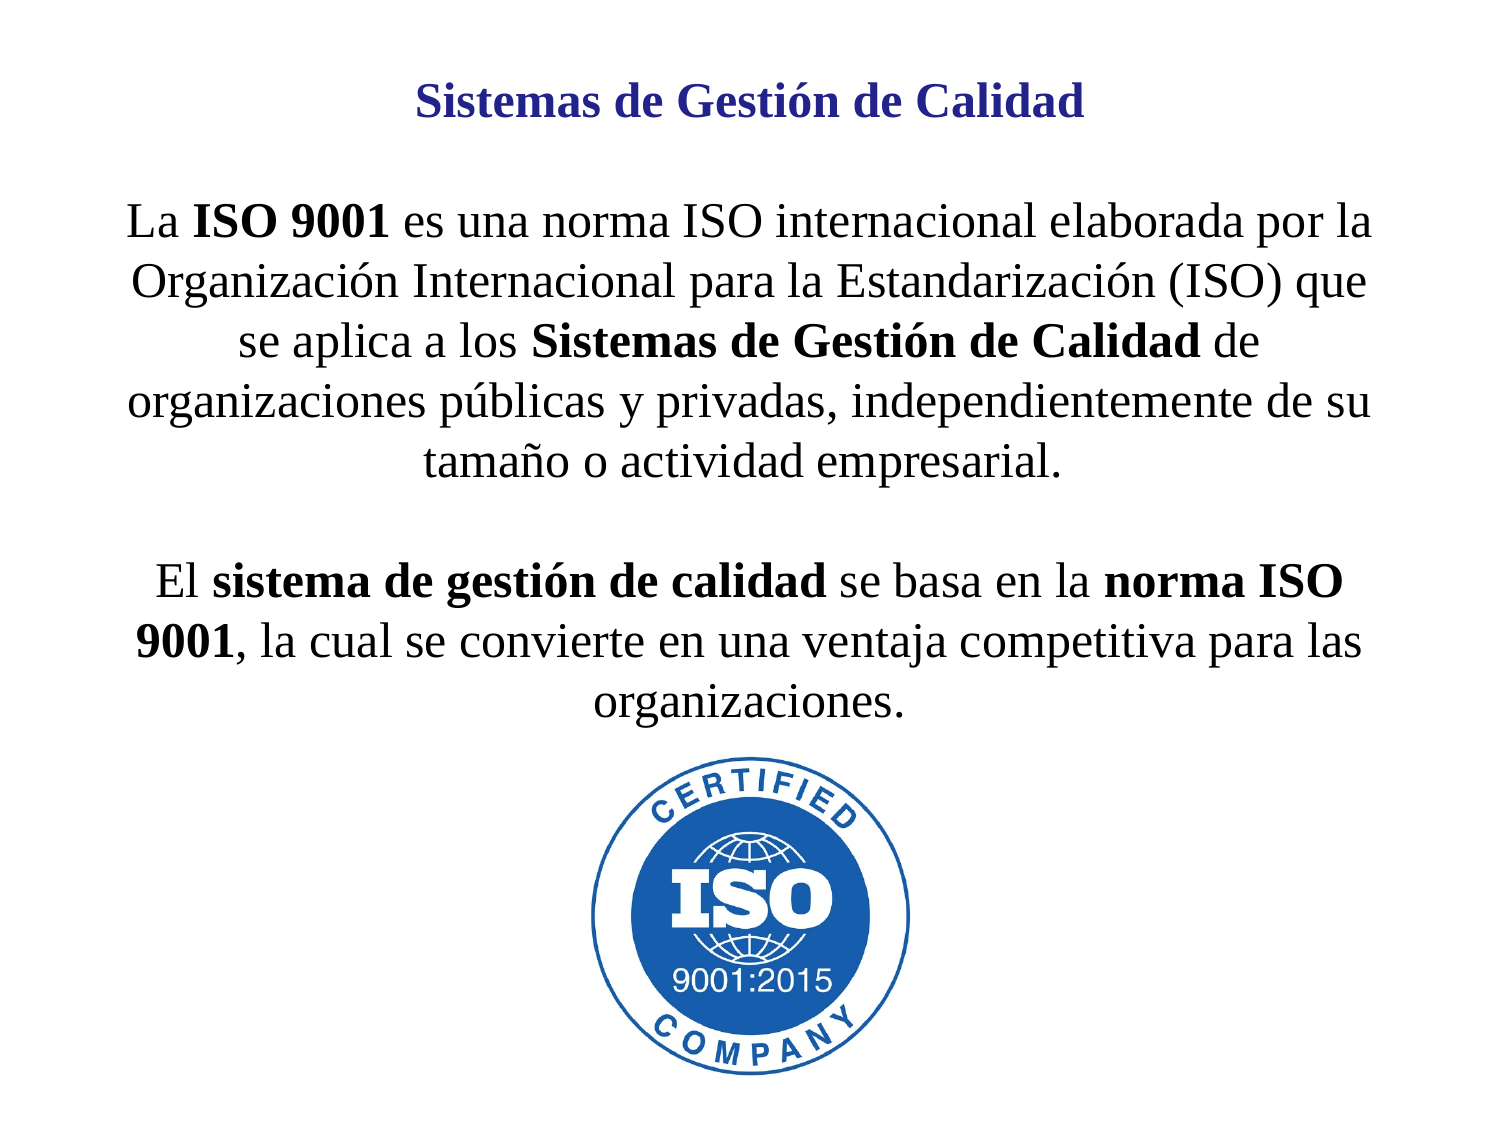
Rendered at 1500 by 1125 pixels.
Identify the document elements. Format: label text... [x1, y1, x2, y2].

title Sistemas de Gestión de Calidad La ISO 9001 es una norma ISO internacional elaborada por la Organización Internacional para la Estandarización (ISO) que se aplica a los Sistemas de Gestión de Calidad de organizaciones públicas y privadas, independientemente de su tamaño o actividad empresarial. El sistema de gestión de calidad se basa en la norma ISO 9001, la cual se convierte en una ventaja competitiva para las organizaciones. [103, 59, 1397, 1059]
picture [492, 751, 1008, 1082]
